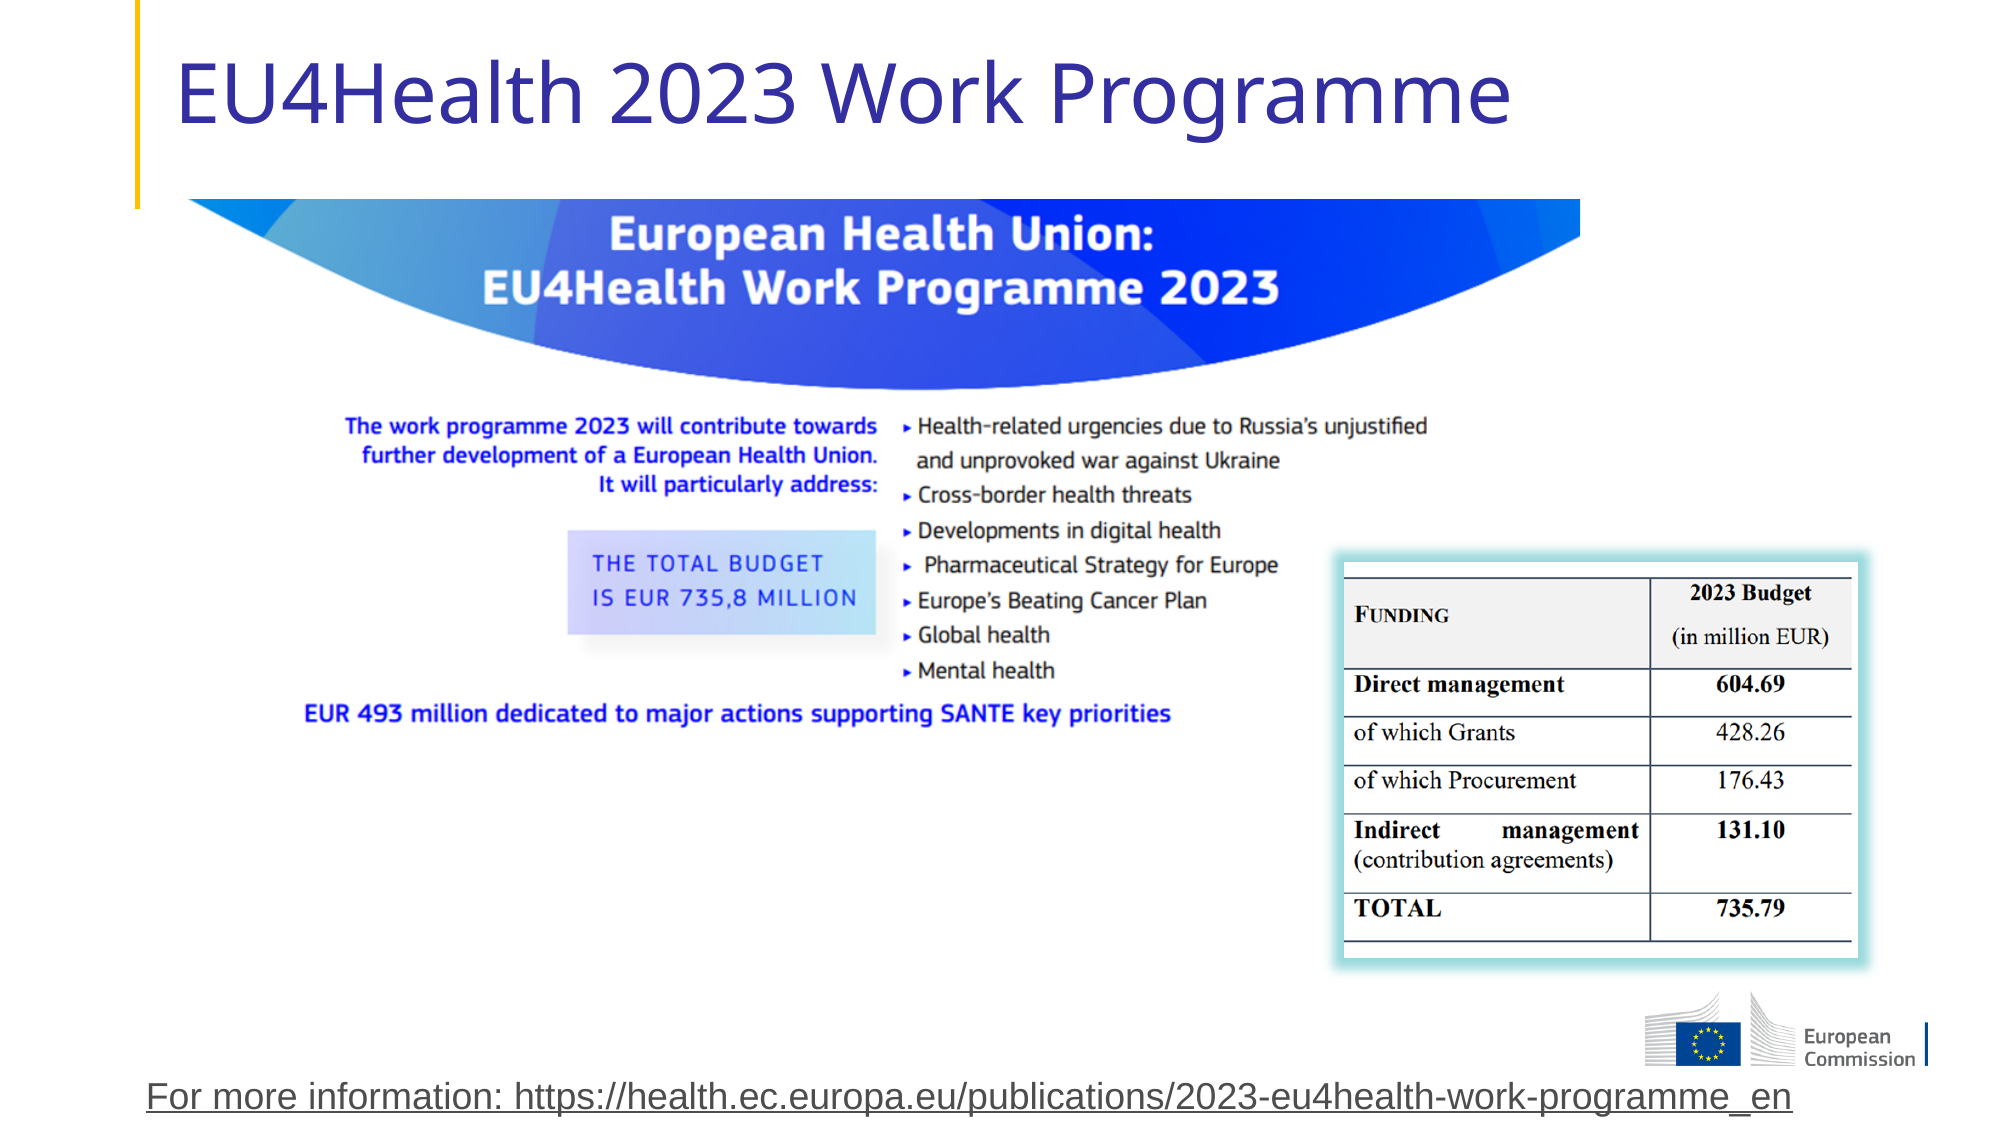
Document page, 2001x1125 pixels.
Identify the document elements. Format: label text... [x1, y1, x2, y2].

text_box For more information: https://health.ec.europa.eu/publications/2023-eu4health-work-programme_en [131, 1064, 1819, 1125]
picture [159, 199, 1858, 958]
picture [1645, 991, 1928, 1066]
title EU4Health 2023 Work Programme [159, 79, 1885, 142]
